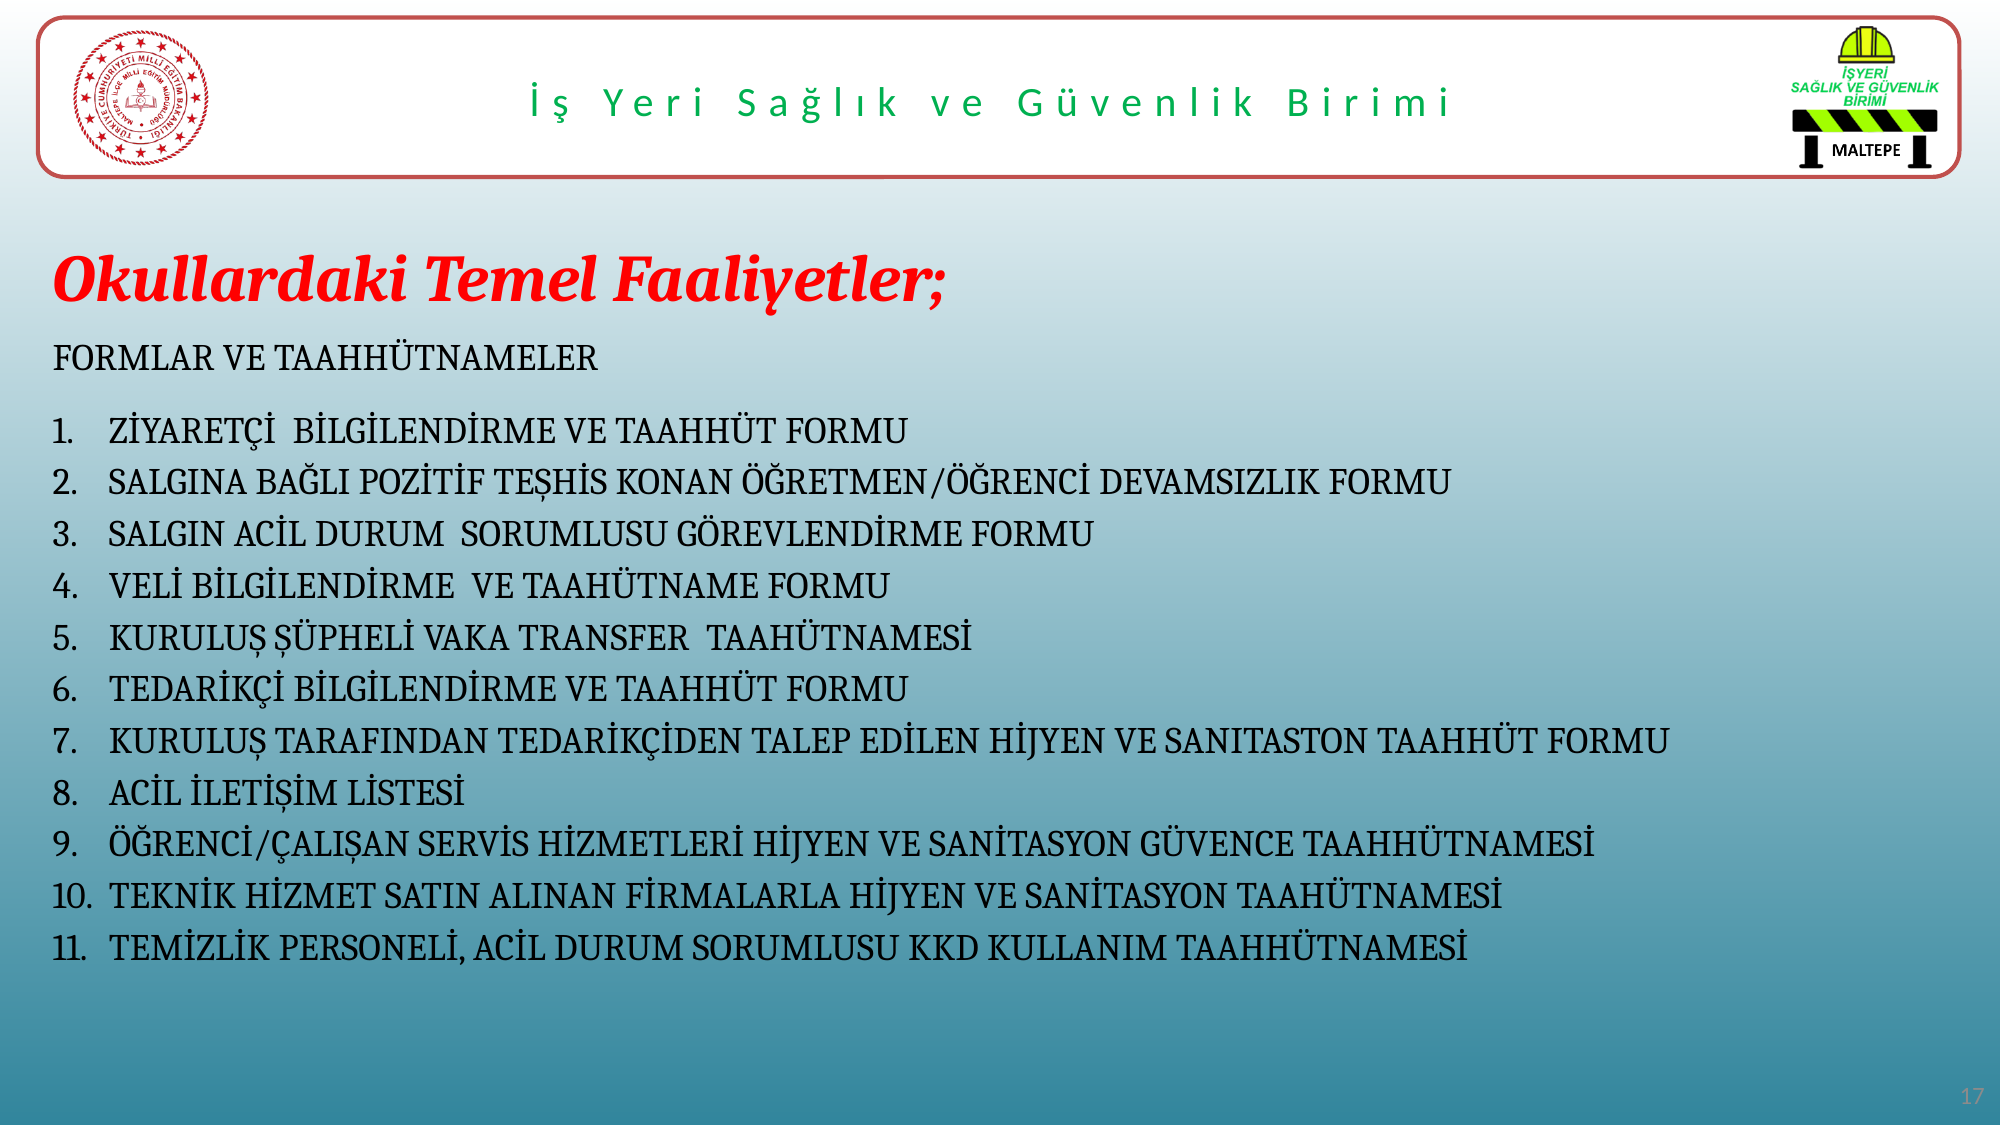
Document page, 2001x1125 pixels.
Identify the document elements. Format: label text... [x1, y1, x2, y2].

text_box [37, 17, 1960, 178]
text_box FORMLAR VE TAAHHÜTNAMELER ZİYARETÇİ BİLGİLENDİRME VE TAAHHÜT FORMU SALGINA BAĞLI POZİTİF TEŞHİS KONAN ÖĞRETMEN/ÖĞRENCİ DEVAMSIZLIK FORMU SALGIN ACİL DURUM SORUMLUSU GÖREVLENDİRME FORMU VELİ BİLGİLENDİRME VE TAAHÜTNAME FORMU KURULUŞ ŞÜPHELİ VAKA TRANSFER TAAHÜTNAMESİ TEDARİKÇİ BİLGİLENDİRME VE TAAHHÜT FORMU KURULUŞ TARAFINDAN TEDARİKÇİDEN TALEP EDİLEN HİJYEN VE SANITASTON TAAHHÜT FORMU ACİL İLETİŞİM LİSTESİ ÖĞRENCİ/ÇALIŞAN SERVİS HİZMETLERİ HİJYEN VE SANİTASYON GÜVENCE TAAHHÜTNAMESİ TEKNİK HİZMET SATIN ALINAN FİRMALARLA HİJYEN VE SANİTASYON TAAHÜTNAMESİ TEMİZLİK PERSONELİ, ACİL DURUM SORUMLUSU KKD KULLANIM TAAHHÜTNAMESİ [37, 318, 1960, 976]
picture [1790, 25, 1940, 169]
text_box Okullardaki Temel Faaliyetler; [37, 226, 1948, 318]
slide_number 17 [1932, 1065, 2000, 1125]
